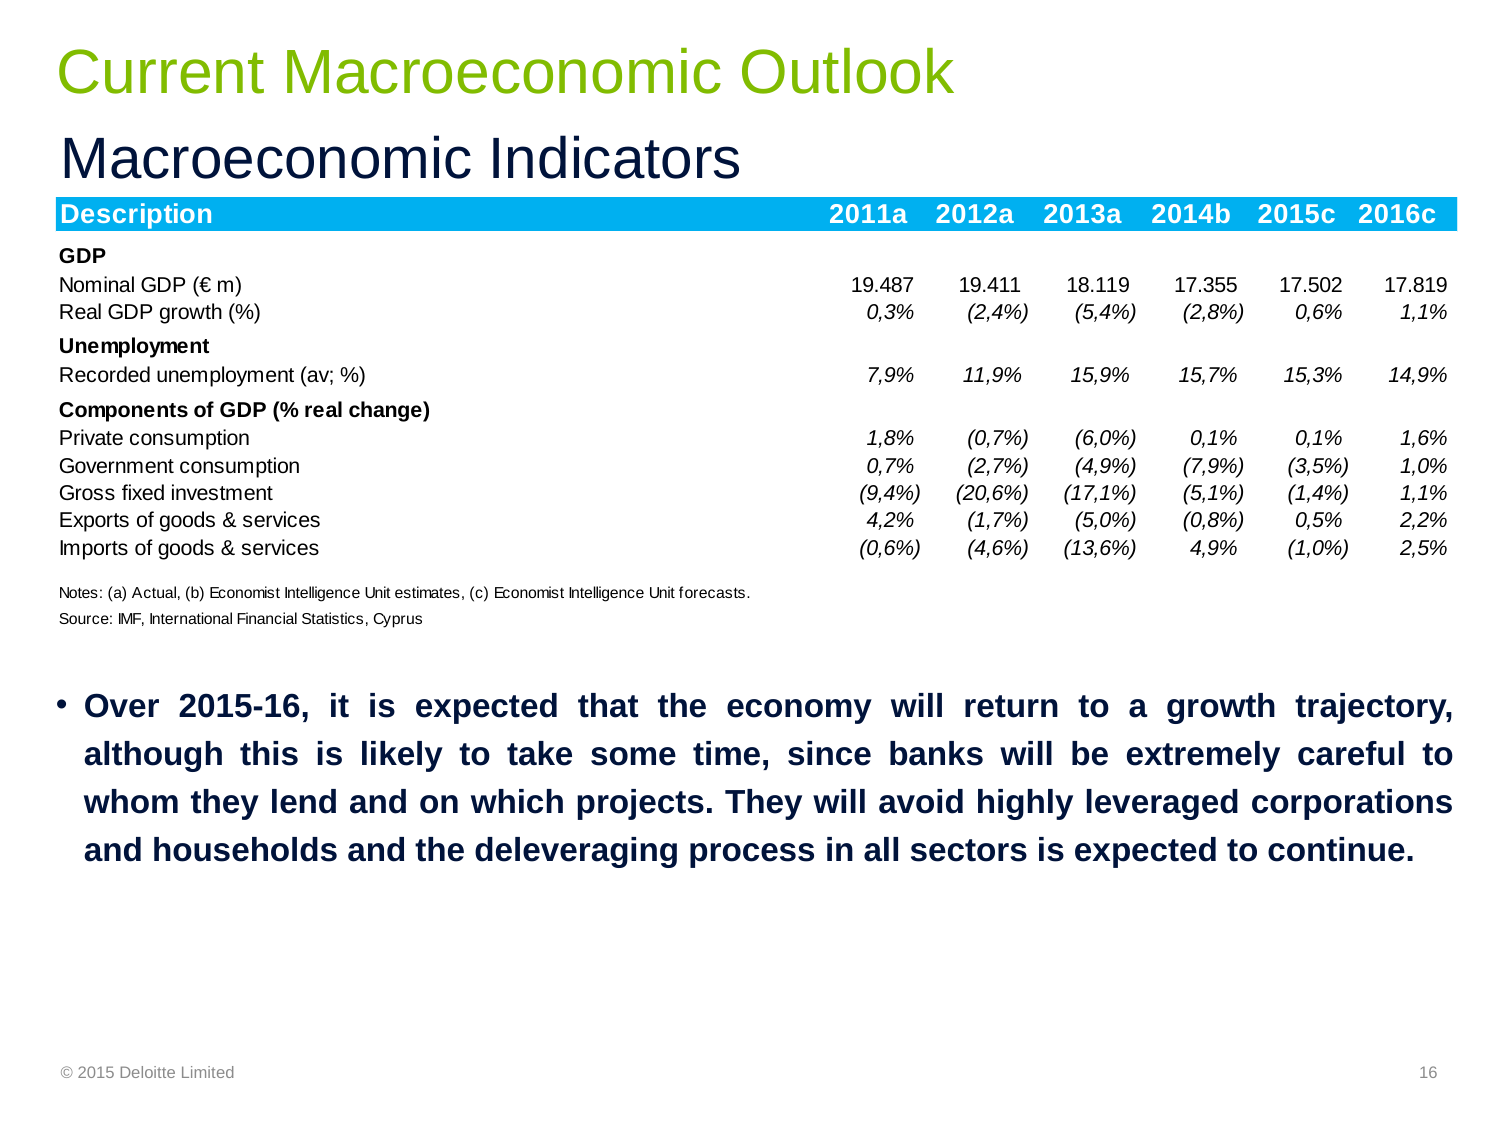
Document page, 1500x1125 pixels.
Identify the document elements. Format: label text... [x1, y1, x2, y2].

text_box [54, 196, 1460, 634]
list Macroeconomic Indicators [60, 120, 1437, 194]
text_box Over 2015-16, it is expected that the economy will return to a growth trajectory, although this is likely to take some time, since banks will be extremely careful to whom they lend and on which projects. They will avoid highly leveraged corporations and households and the deleveraging process in all sectors is expected to continue. [41, 668, 1471, 876]
footer © 2015 Deloitte Limited [60, 1051, 1301, 1093]
title Current Macroeconomic Outlook [56, 30, 1455, 120]
slide_number 16 [1307, 1051, 1438, 1093]
